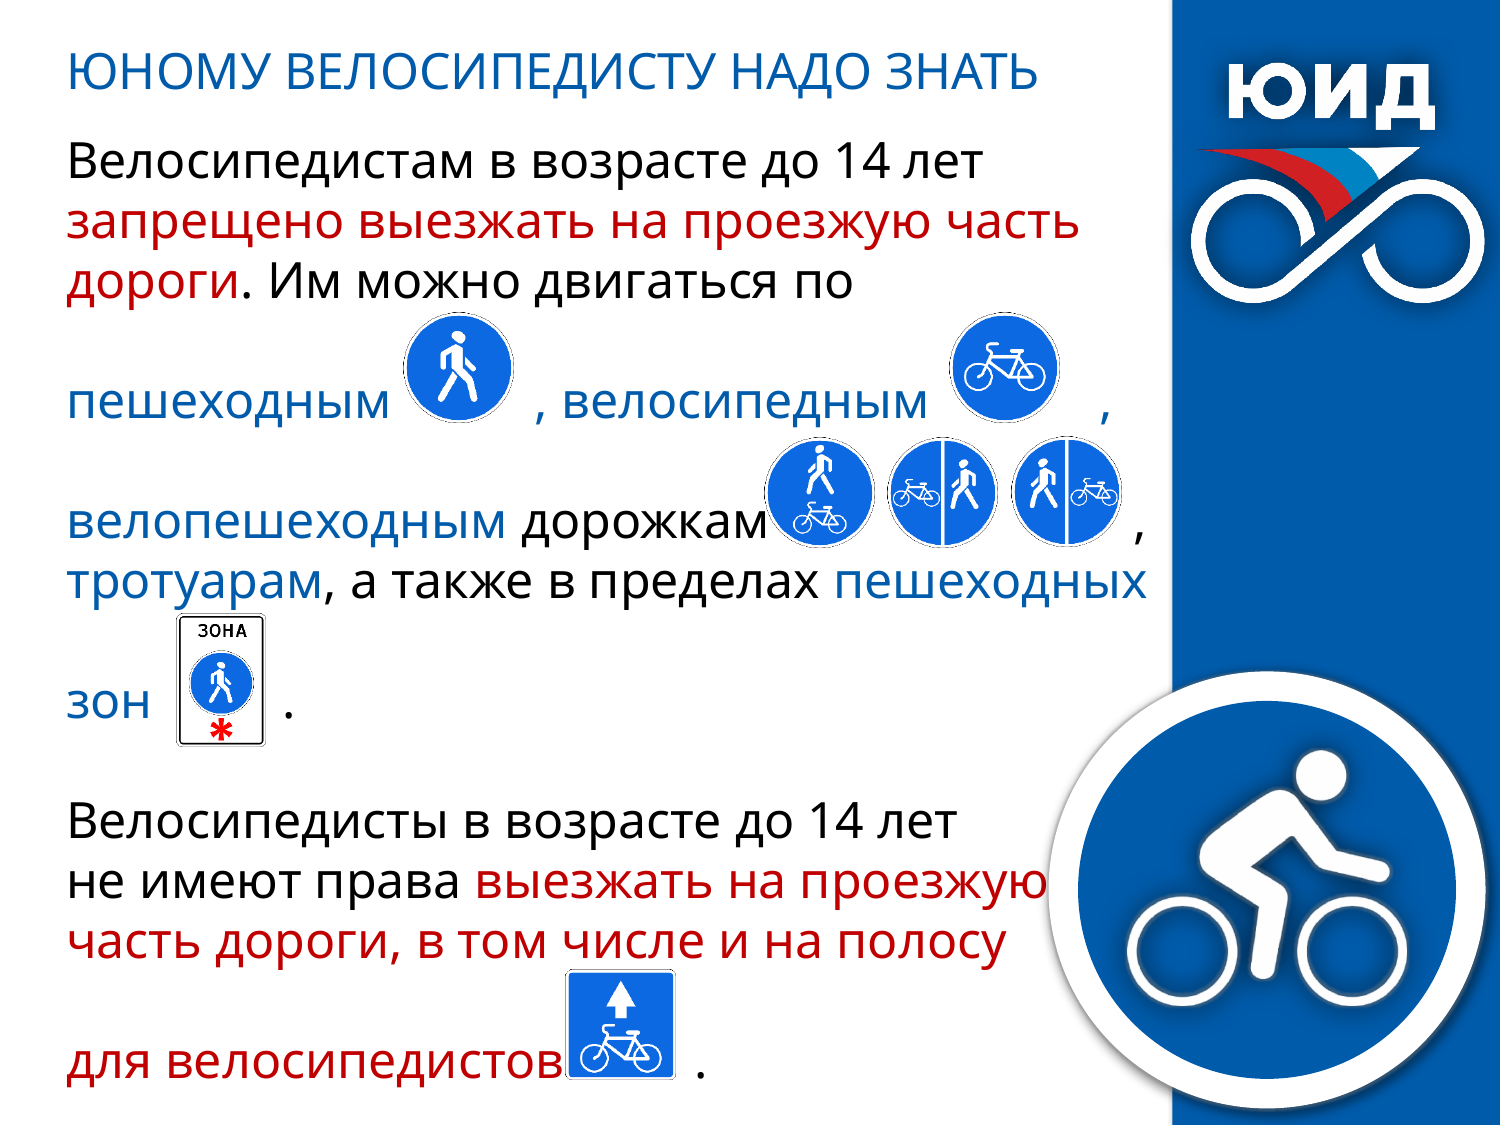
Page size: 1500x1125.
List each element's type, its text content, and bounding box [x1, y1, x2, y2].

picture [887, 437, 998, 548]
picture [176, 613, 266, 747]
text_box ЮНОМУ ВЕЛОСИПЕДИСТУ НАДО ЗНАТЬ [51, 31, 1048, 107]
picture [565, 969, 676, 1080]
picture [764, 437, 875, 548]
picture [1011, 436, 1048, 547]
picture [403, 312, 514, 423]
picture [949, 312, 1048, 423]
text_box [1048, 0, 1500, 1125]
text_box Велосипедистам в возрасте до 14 лет запрещено выезжать на проезжую часть дороги. Им можно двигаться по пешеходным , велосипедным , велопешеходным дорожкам , тротуарам, а также в пределах пешеходных зон . Велосипедисты в возрасте до 14 лет не имеют права выезжать на проезжую часть дороги, в том числе и на полосу для велосипедистов . [51, 121, 1048, 1097]
